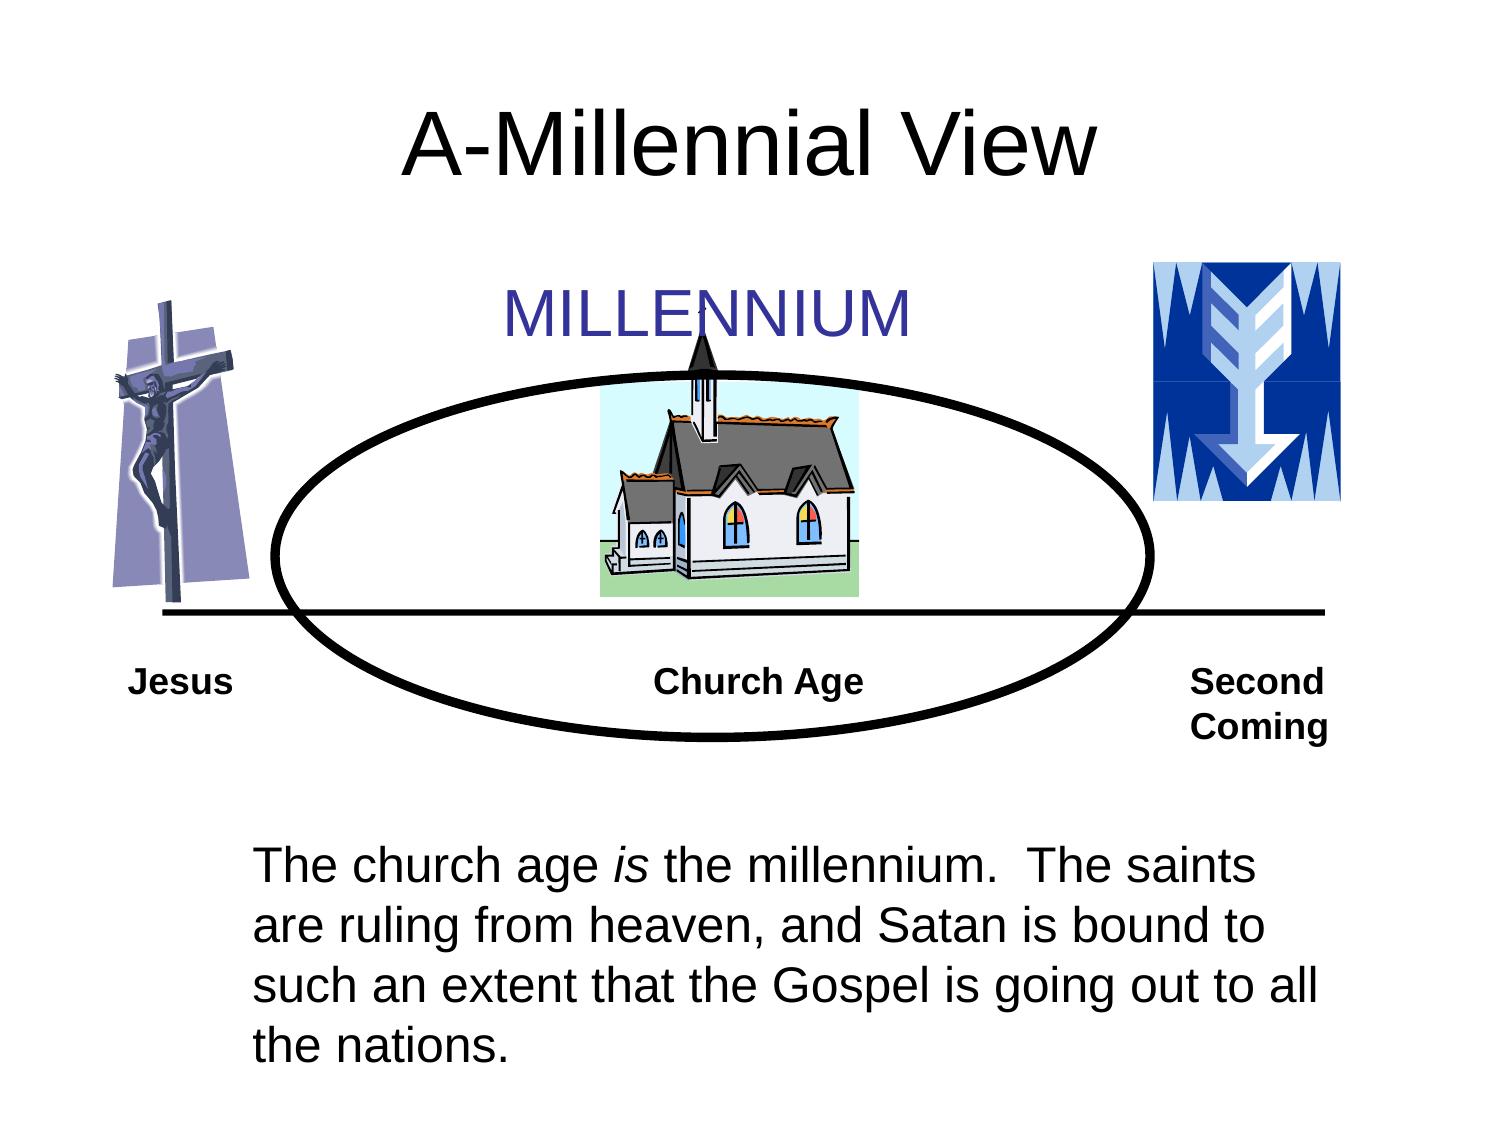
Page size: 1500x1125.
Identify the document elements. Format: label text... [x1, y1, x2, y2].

text_box Jesus [112, 649, 249, 710]
title A-Millennial View [75, 45, 1425, 233]
picture [599, 299, 860, 598]
text_box MILLENNIUM [487, 262, 929, 358]
text_box [275, 381, 1151, 738]
picture [1125, 286, 1369, 481]
text_box SecondComing [1175, 649, 1350, 755]
picture [112, 299, 250, 603]
text_box The church age is the millennium. The saints are ruling from heaven, and Satan is bound to such an extent that the Gospel is going out to all the nations. [237, 824, 1350, 1080]
